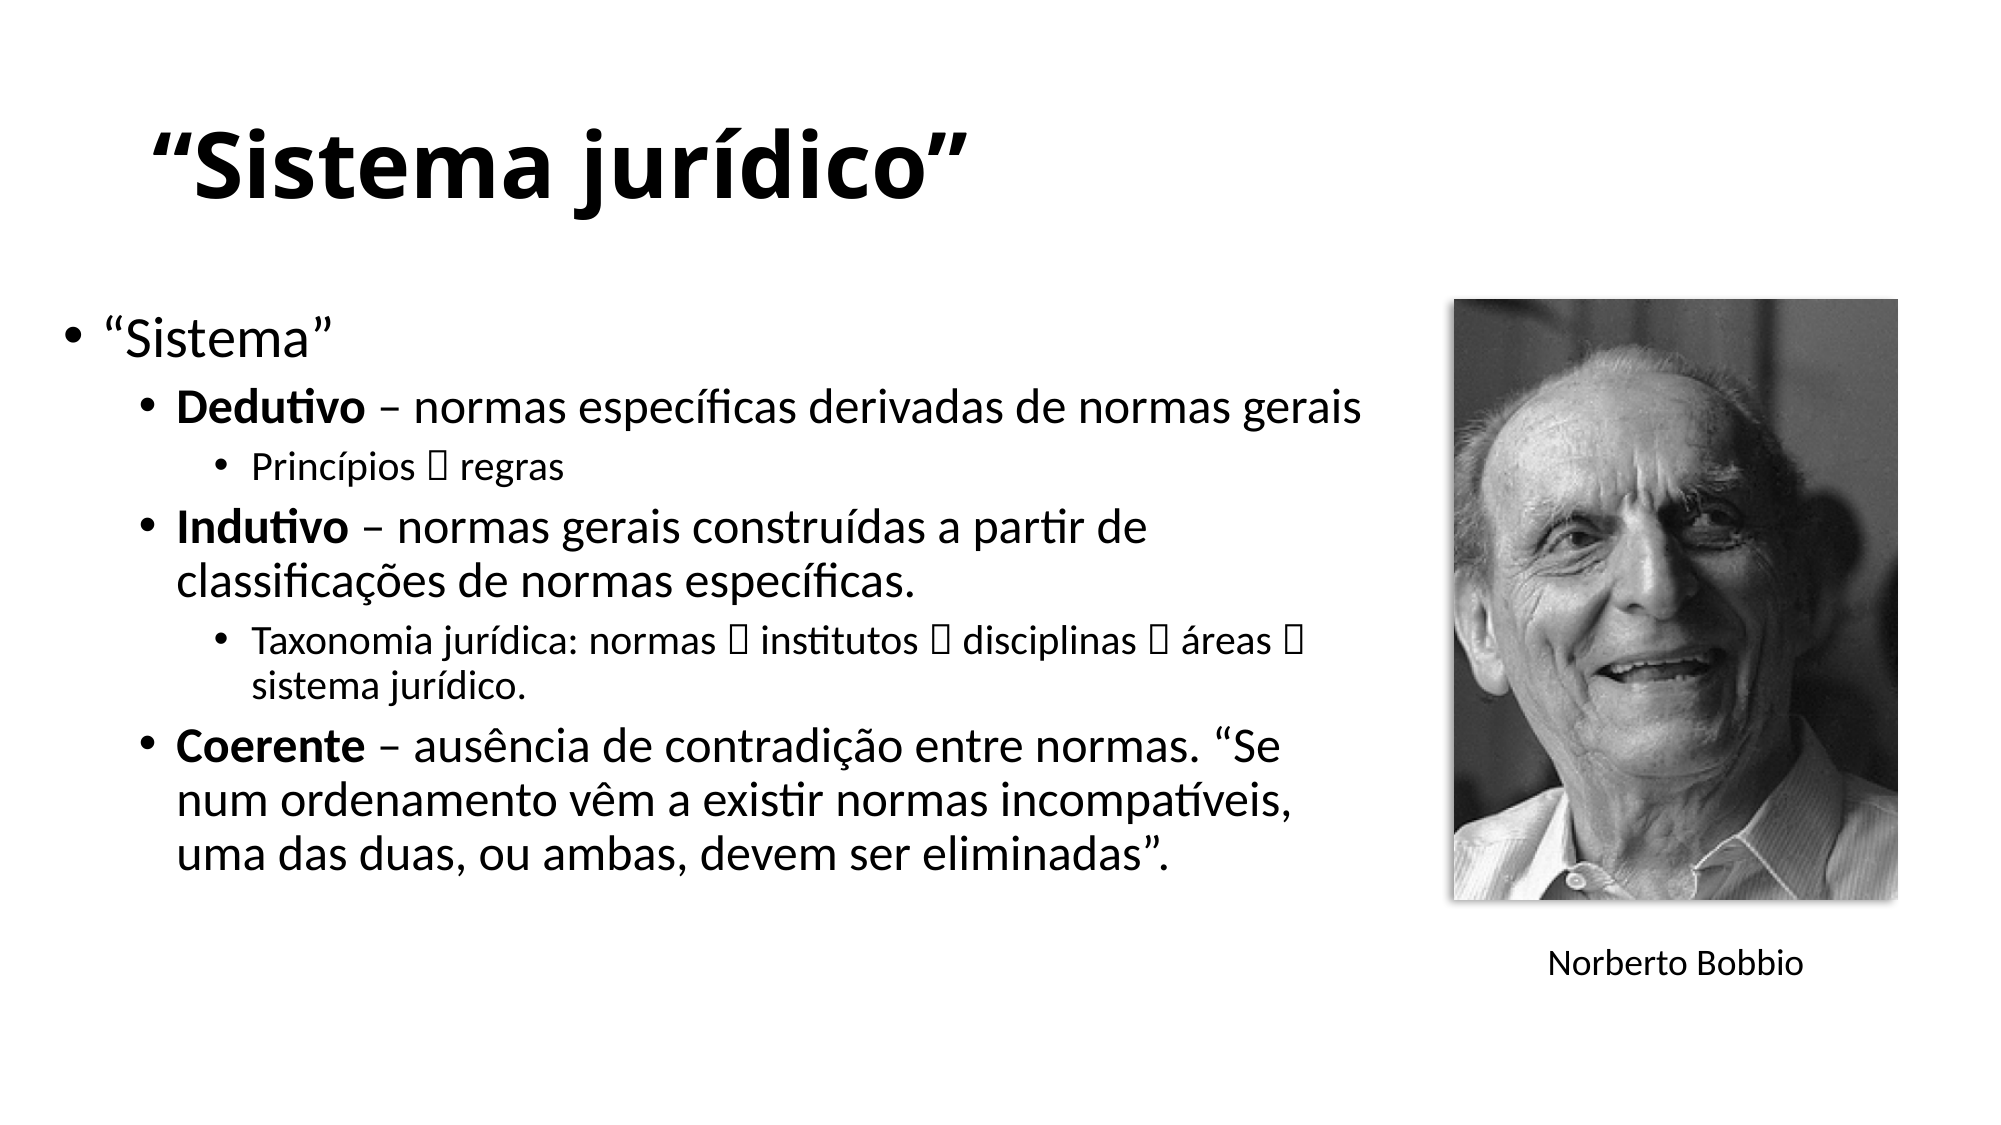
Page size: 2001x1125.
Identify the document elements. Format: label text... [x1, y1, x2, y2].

list “Sistema” Dedutivo – normas específicas derivadas de normas gerais Princípios  regras Indutivo – normas gerais construídas a partir de classificações de normas específicas. Taxonomia jurídica: normas  institutos  disciplinas  áreas  sistema jurídico. Coerente – ausência de contradição entre normas. “Se num ordenamento vêm a existir normas incompatíveis, uma das duas, ou ambas, devem ser eliminadas”. [48, 299, 1384, 1014]
title “Sistema jurídico” [137, 59, 1863, 278]
text_box Norberto Bobbio [1454, 930, 1898, 991]
picture [1454, 299, 1898, 900]
